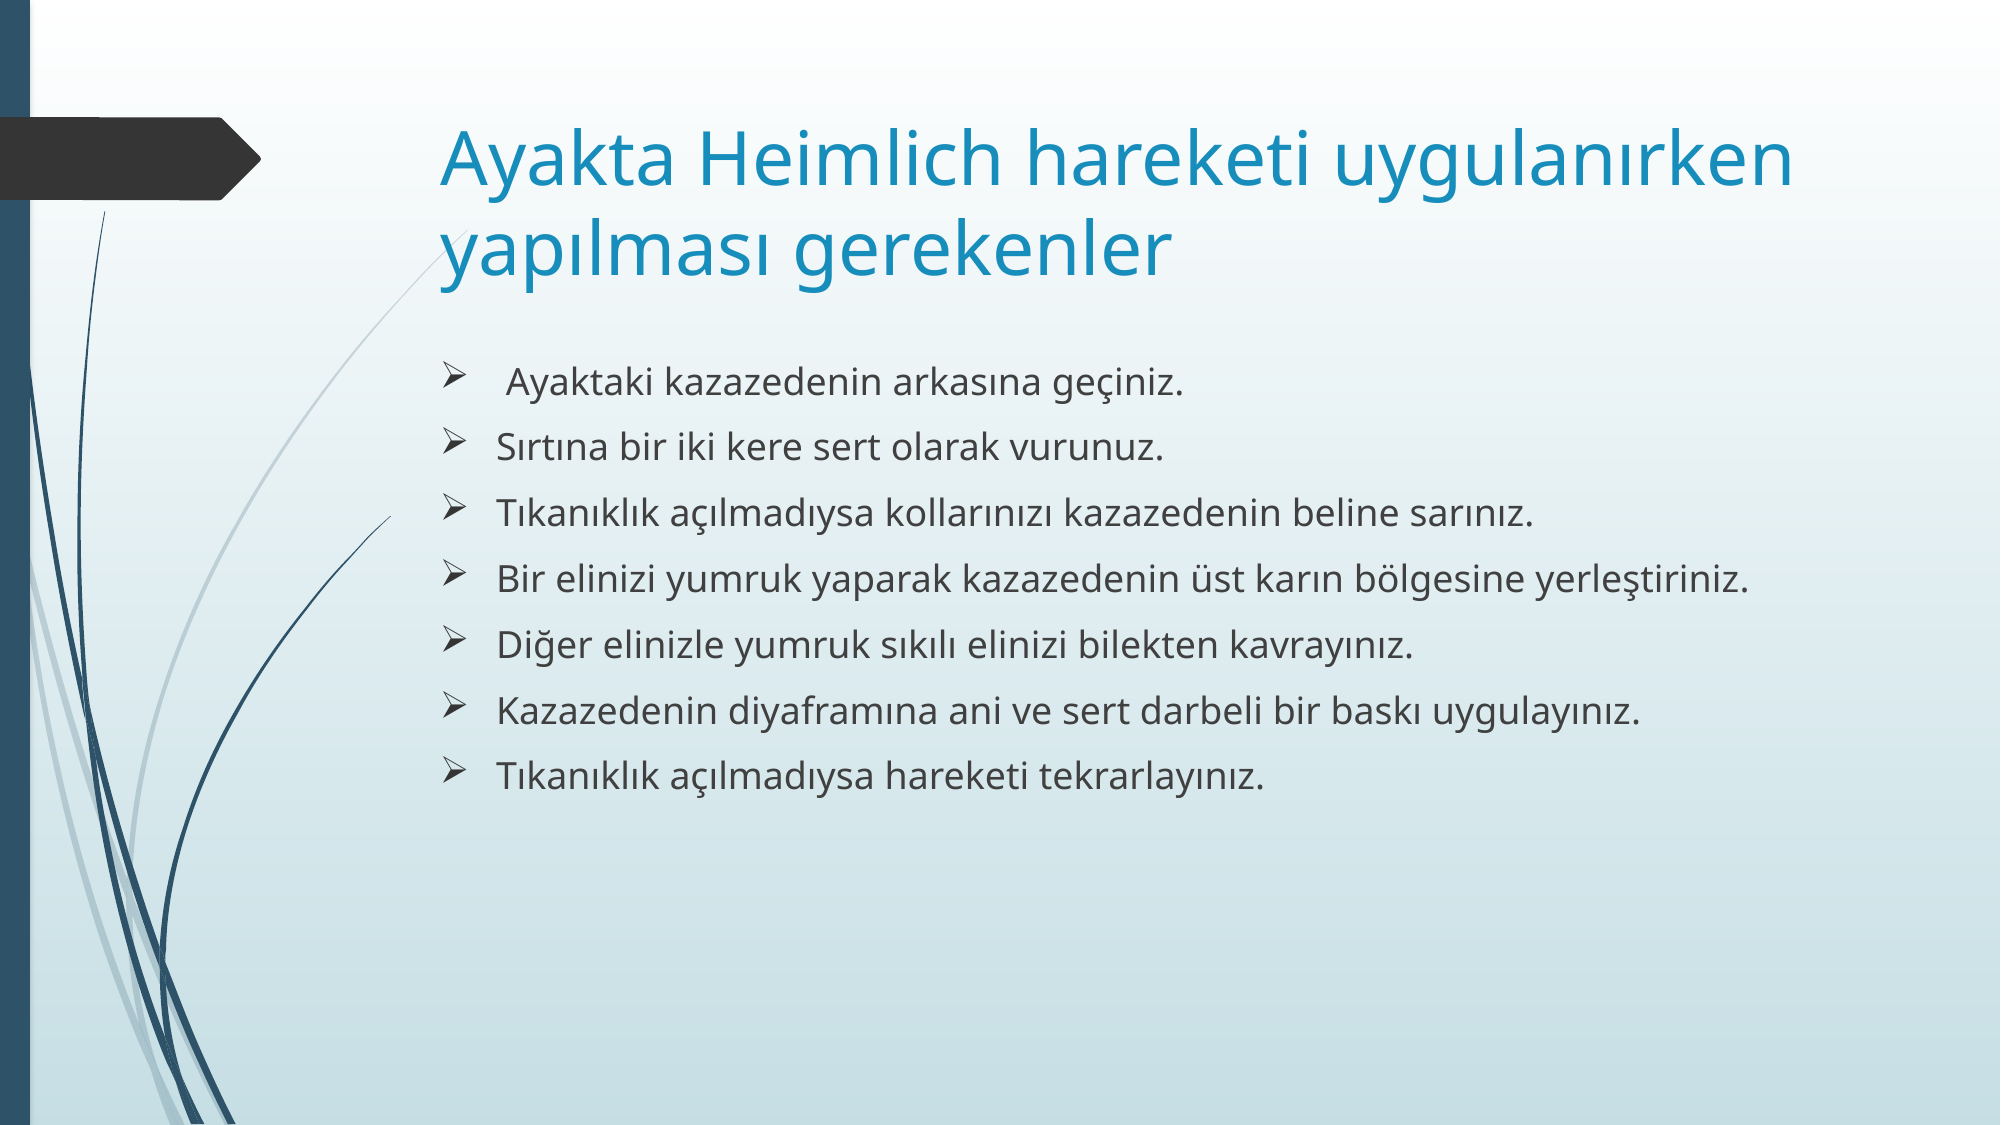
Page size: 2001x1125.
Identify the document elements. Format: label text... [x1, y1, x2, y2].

list Ayaktaki kazazedenin arkasına geçiniz. Sırtına bir iki kere sert olarak vurunuz. Tıkanıklık açılmadıysa kollarınızı kazazedenin beline sarınız. Bir elinizi yumruk yaparak kazazedenin üst karın bölgesine yerleştiriniz. Diğer elinizle yumruk sıkılı elinizi bilekten kavrayınız. Kazazedenin diyaframına ani ve sert darbeli bir baskı uygulayınız. Tıkanıklık açılmadıysa hareketi tekrarlayınız. [424, 350, 1888, 970]
title Ayakta Heimlich hareketi uygulanırken yapılması gerekenler [425, 102, 1888, 313]
